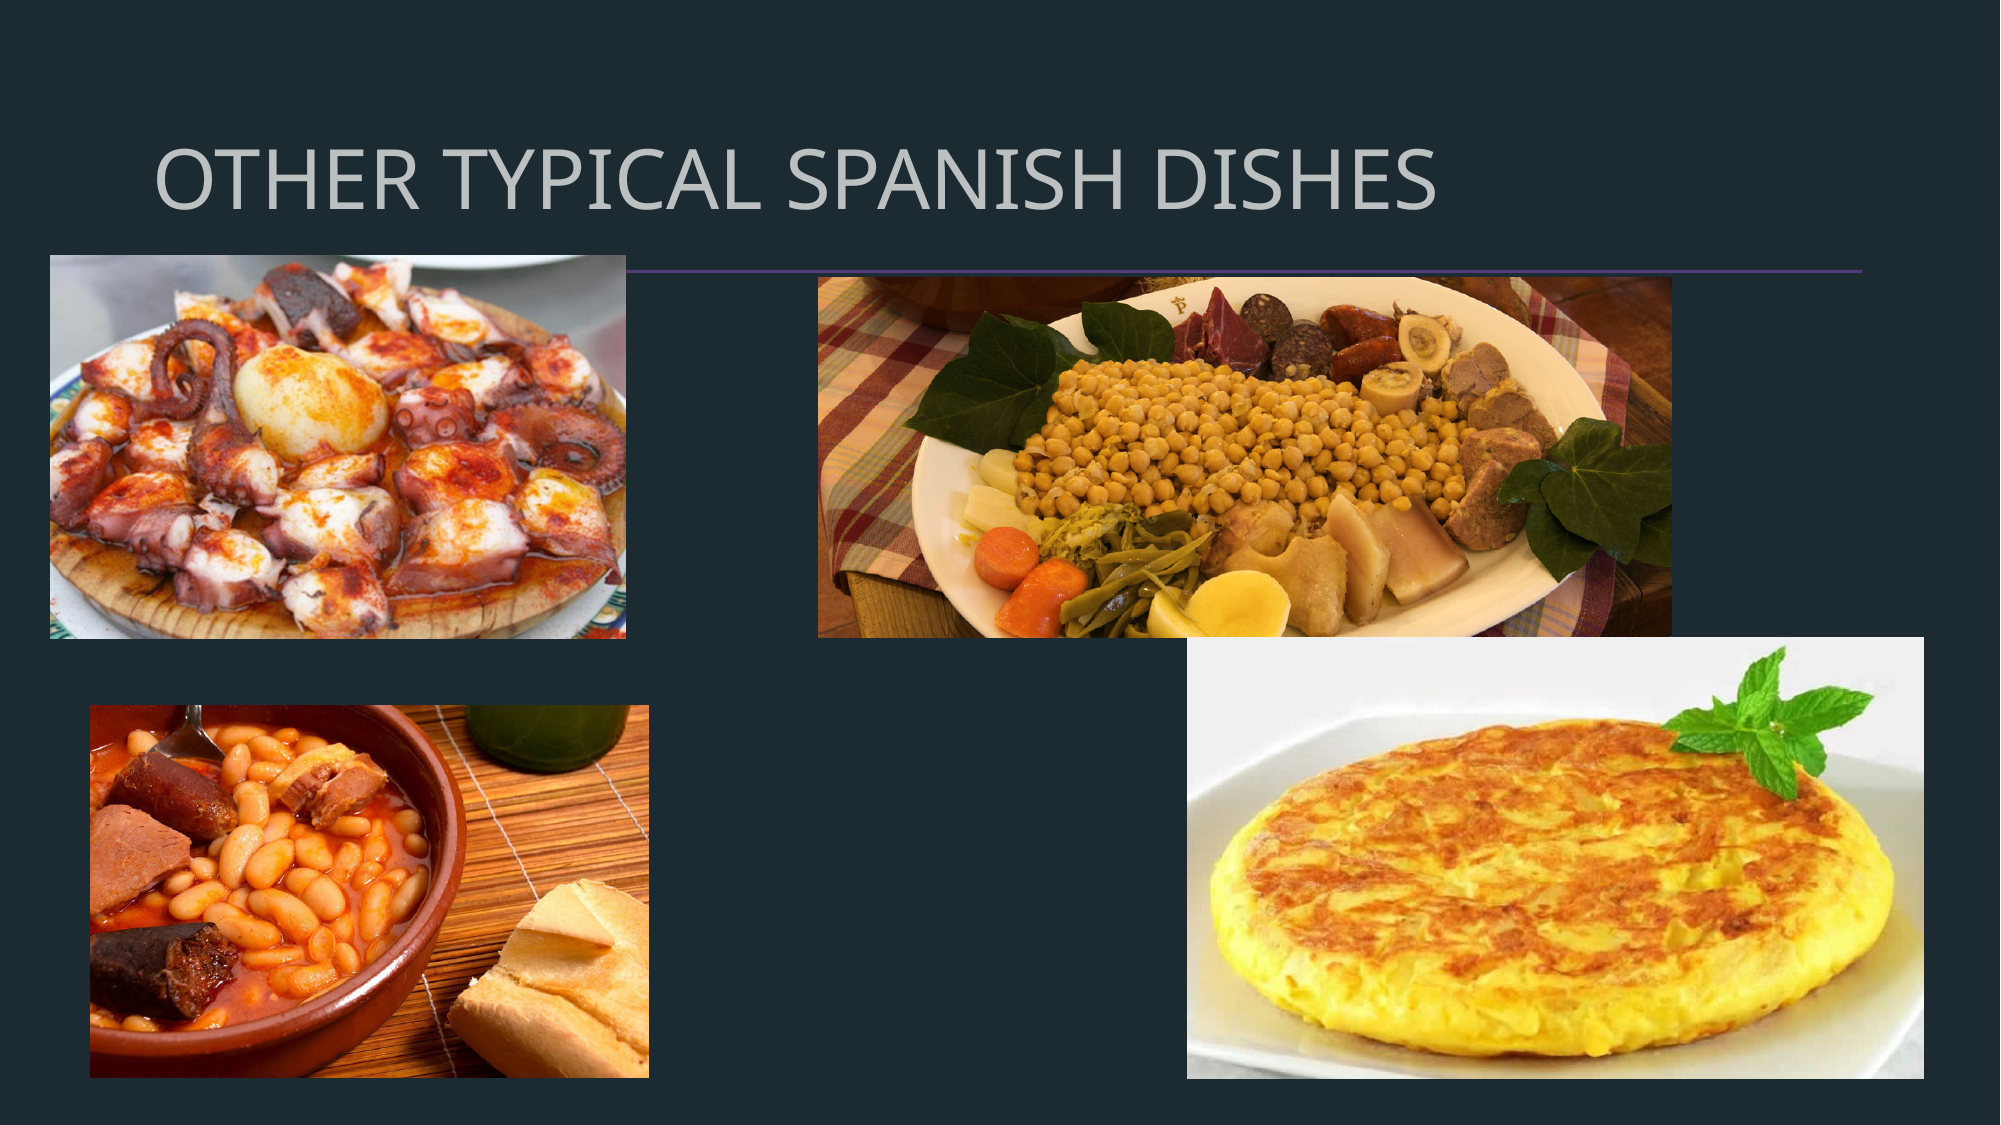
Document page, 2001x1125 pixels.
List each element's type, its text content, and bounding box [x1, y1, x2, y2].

picture [90, 705, 649, 1078]
title OTHER TYPICAL SPANISH DISHES [137, 108, 1863, 244]
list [50, 255, 626, 639]
picture [817, 277, 1924, 1079]
